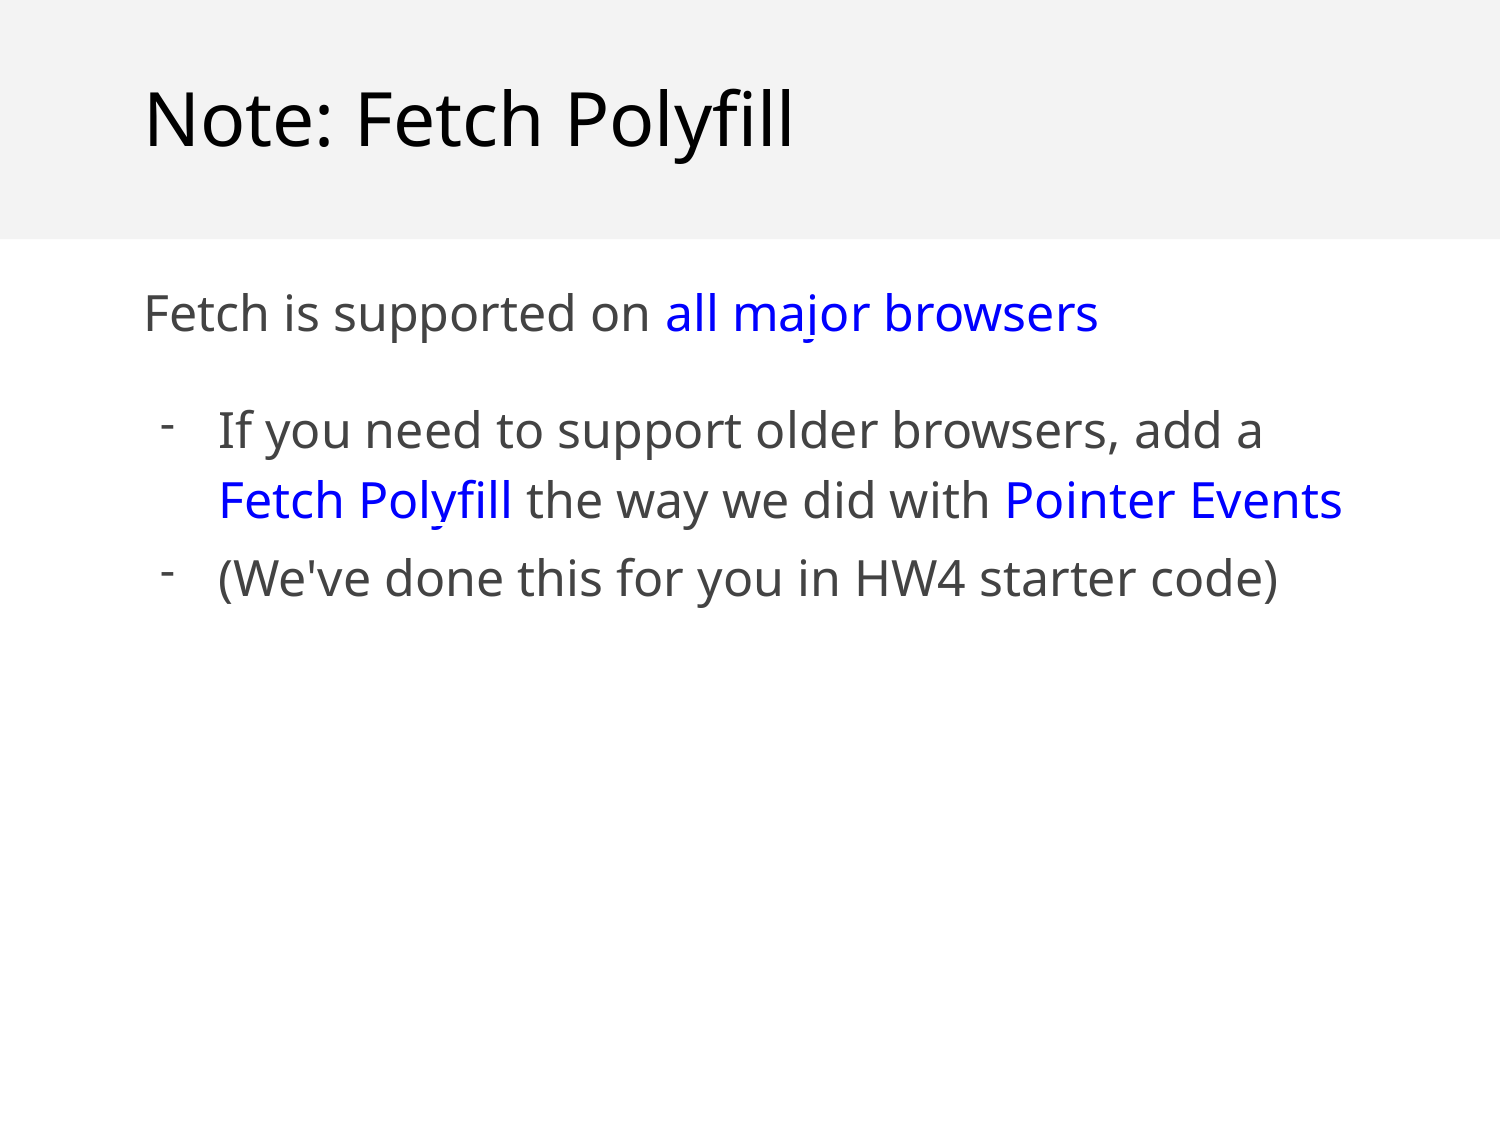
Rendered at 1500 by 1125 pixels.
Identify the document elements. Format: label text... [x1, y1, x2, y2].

text_box Fetch is supported on all major browsers If you need to support older browsers, add a Fetch Polyfill the way we did with Pointer Events (We've done this for you in HW4 starter code) [128, 255, 1372, 1003]
text_box Note: Fetch Polyfill [128, 56, 1372, 183]
